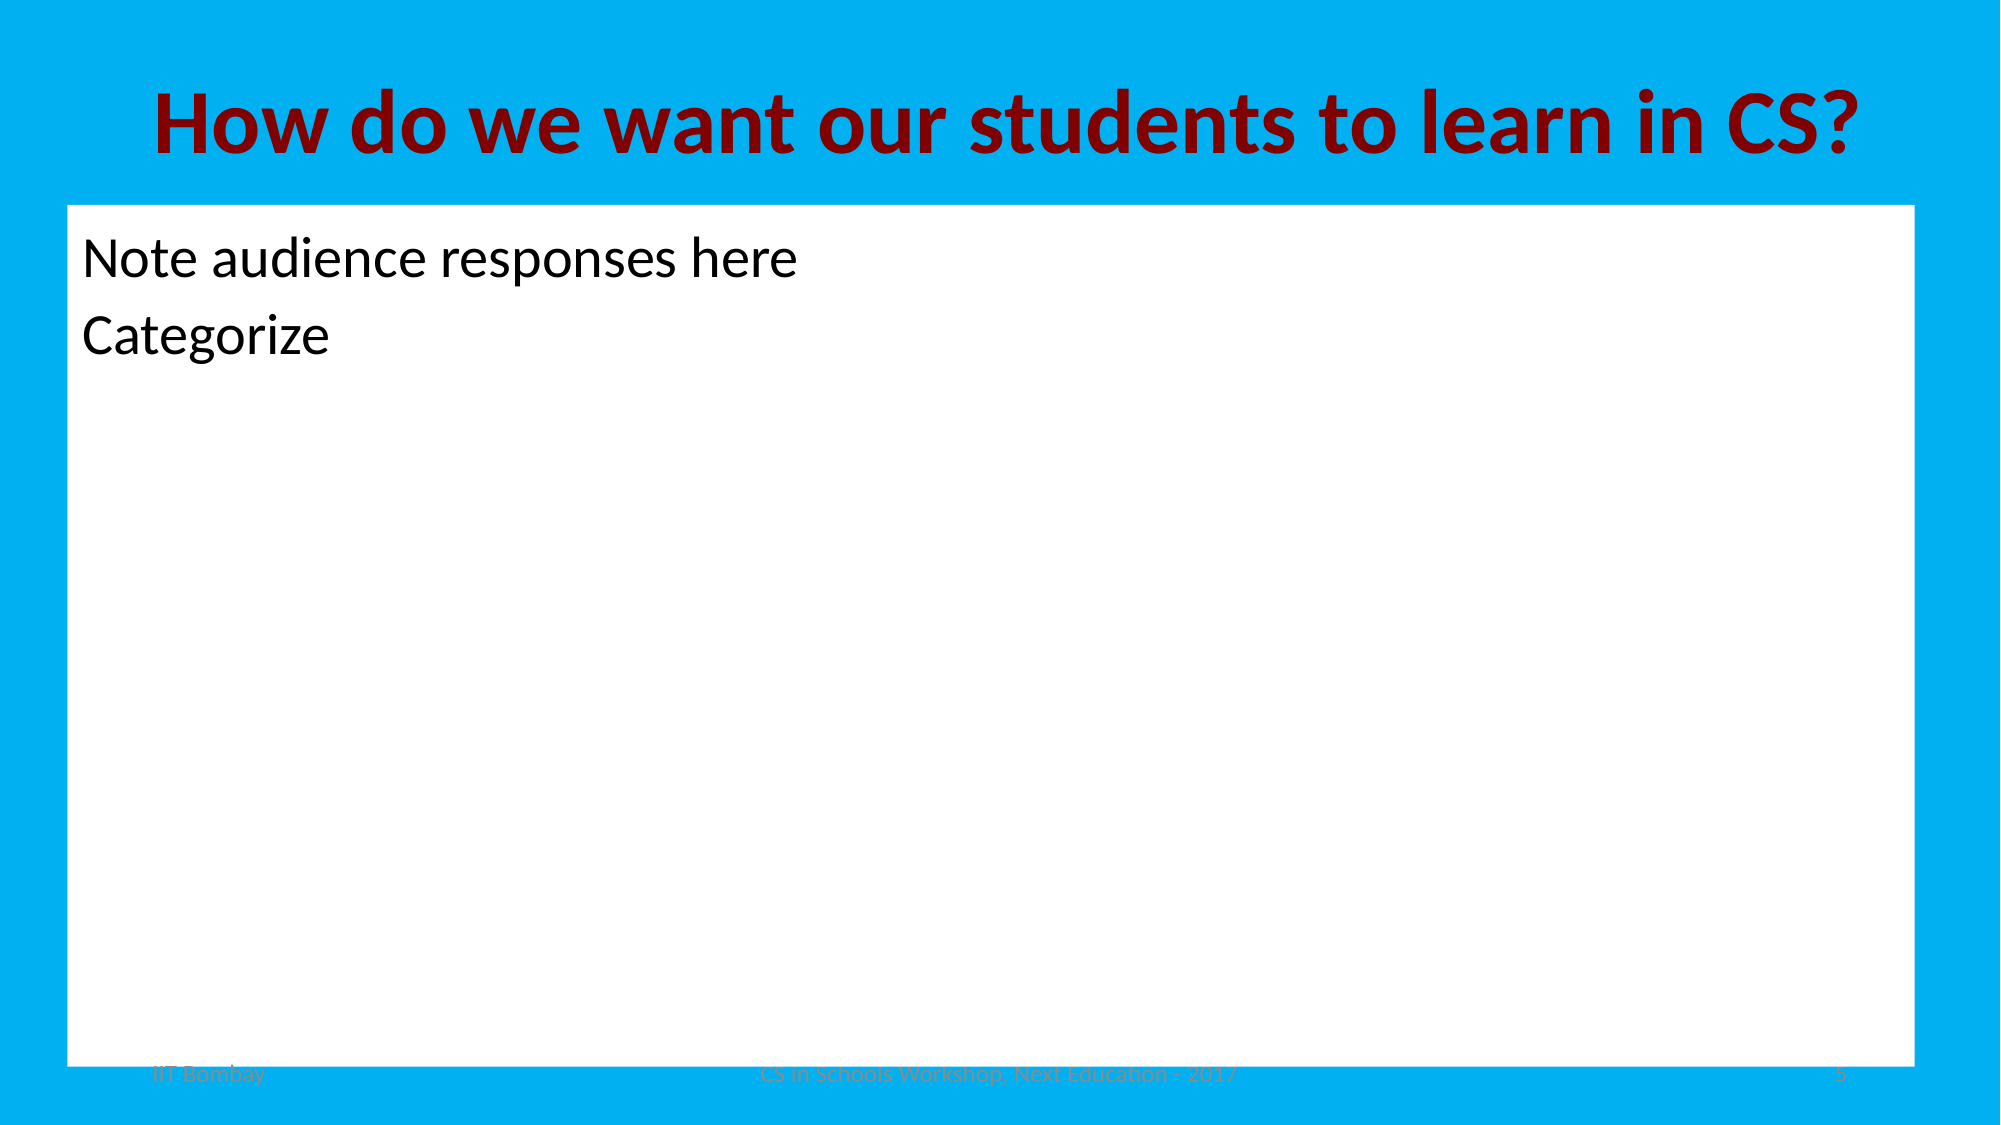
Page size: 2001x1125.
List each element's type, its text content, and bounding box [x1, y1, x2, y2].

slide_number IIT Bombay [137, 1042, 588, 1103]
list Note audience responses here Categorize [67, 204, 1915, 1067]
footer CS in Schools Workshop, Next Education - 2017 [662, 1042, 1338, 1103]
slide_number 5 [1412, 1042, 1863, 1103]
title How do we want our students to learn in CS? [45, 43, 1972, 205]
